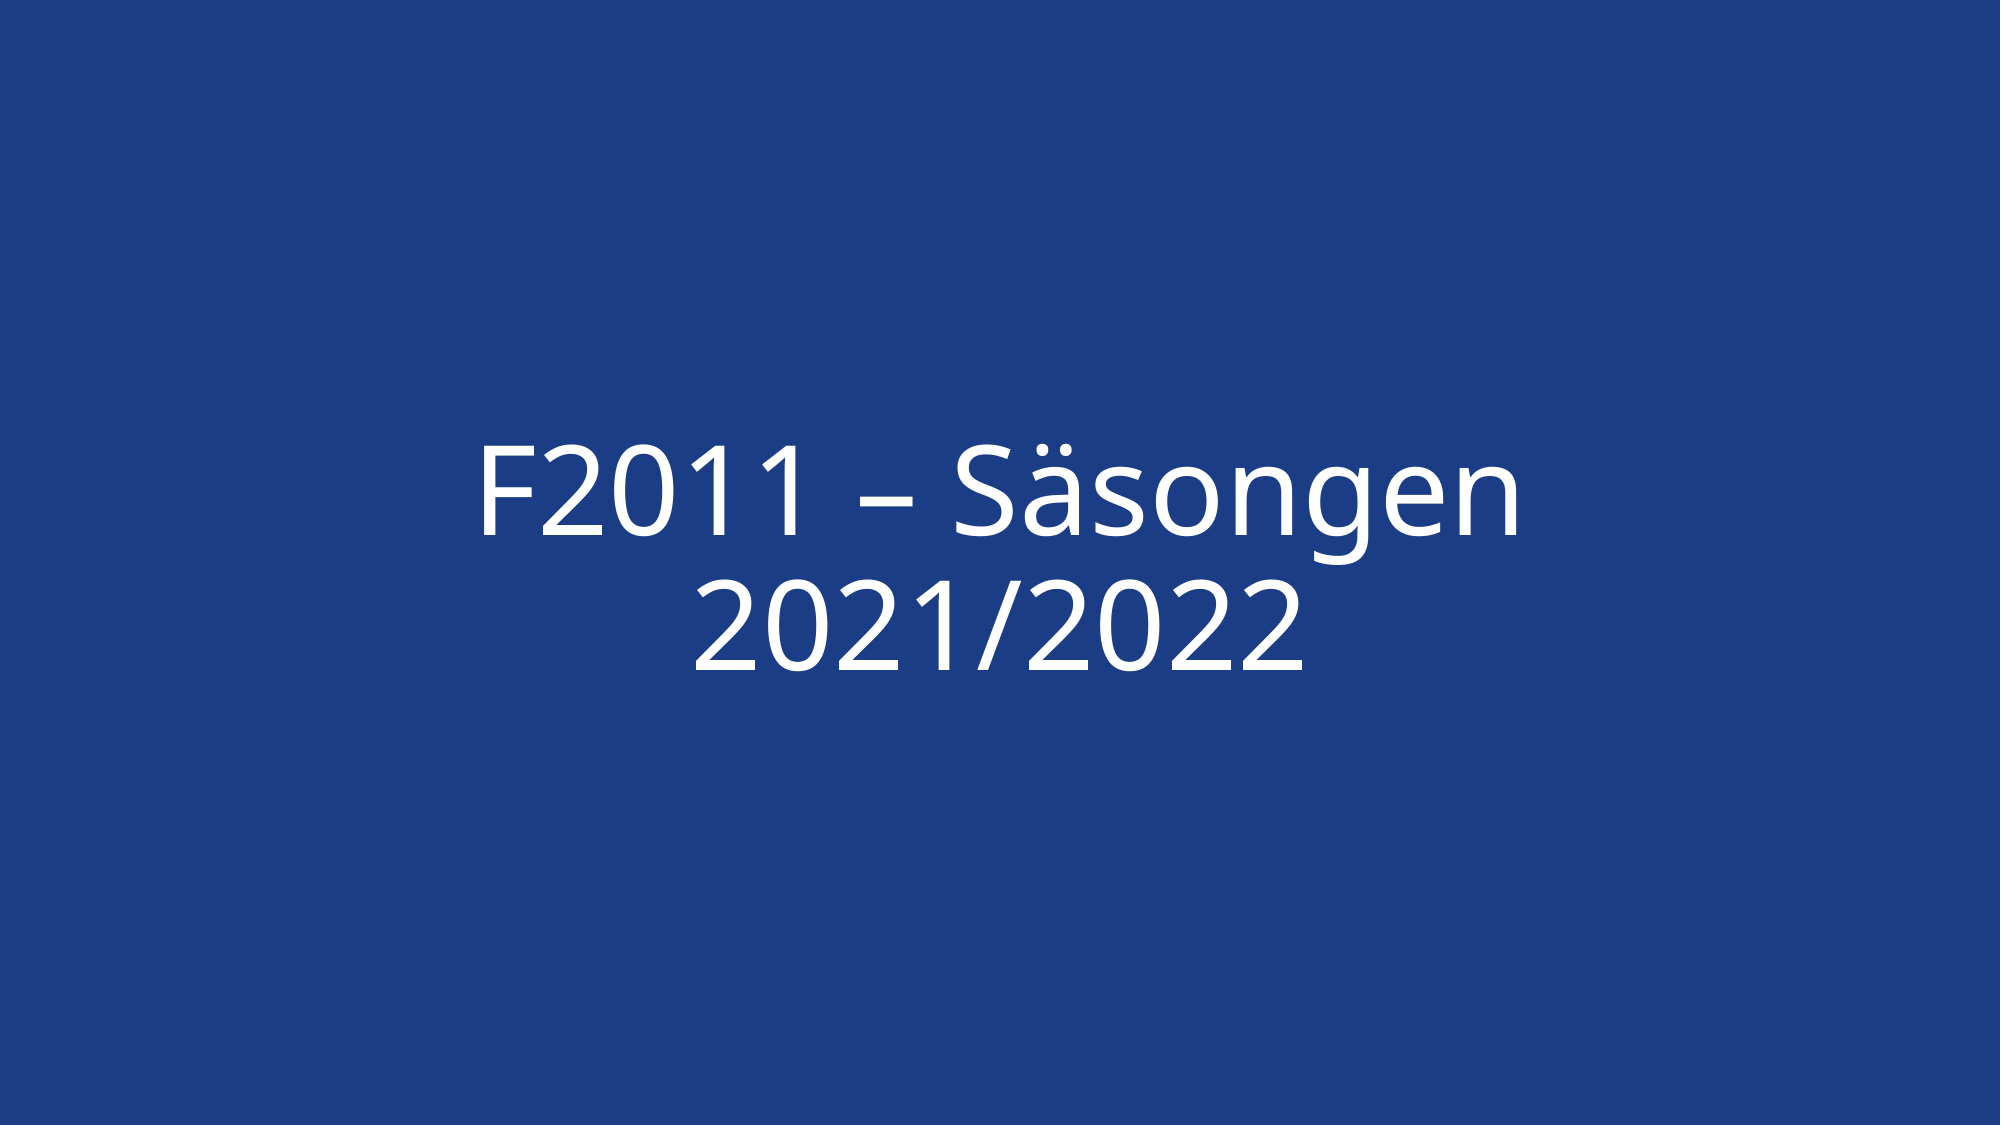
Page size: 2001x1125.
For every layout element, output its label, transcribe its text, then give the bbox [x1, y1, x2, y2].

title F2011 – Säsongen 2021/2022 [137, 453, 1863, 672]
